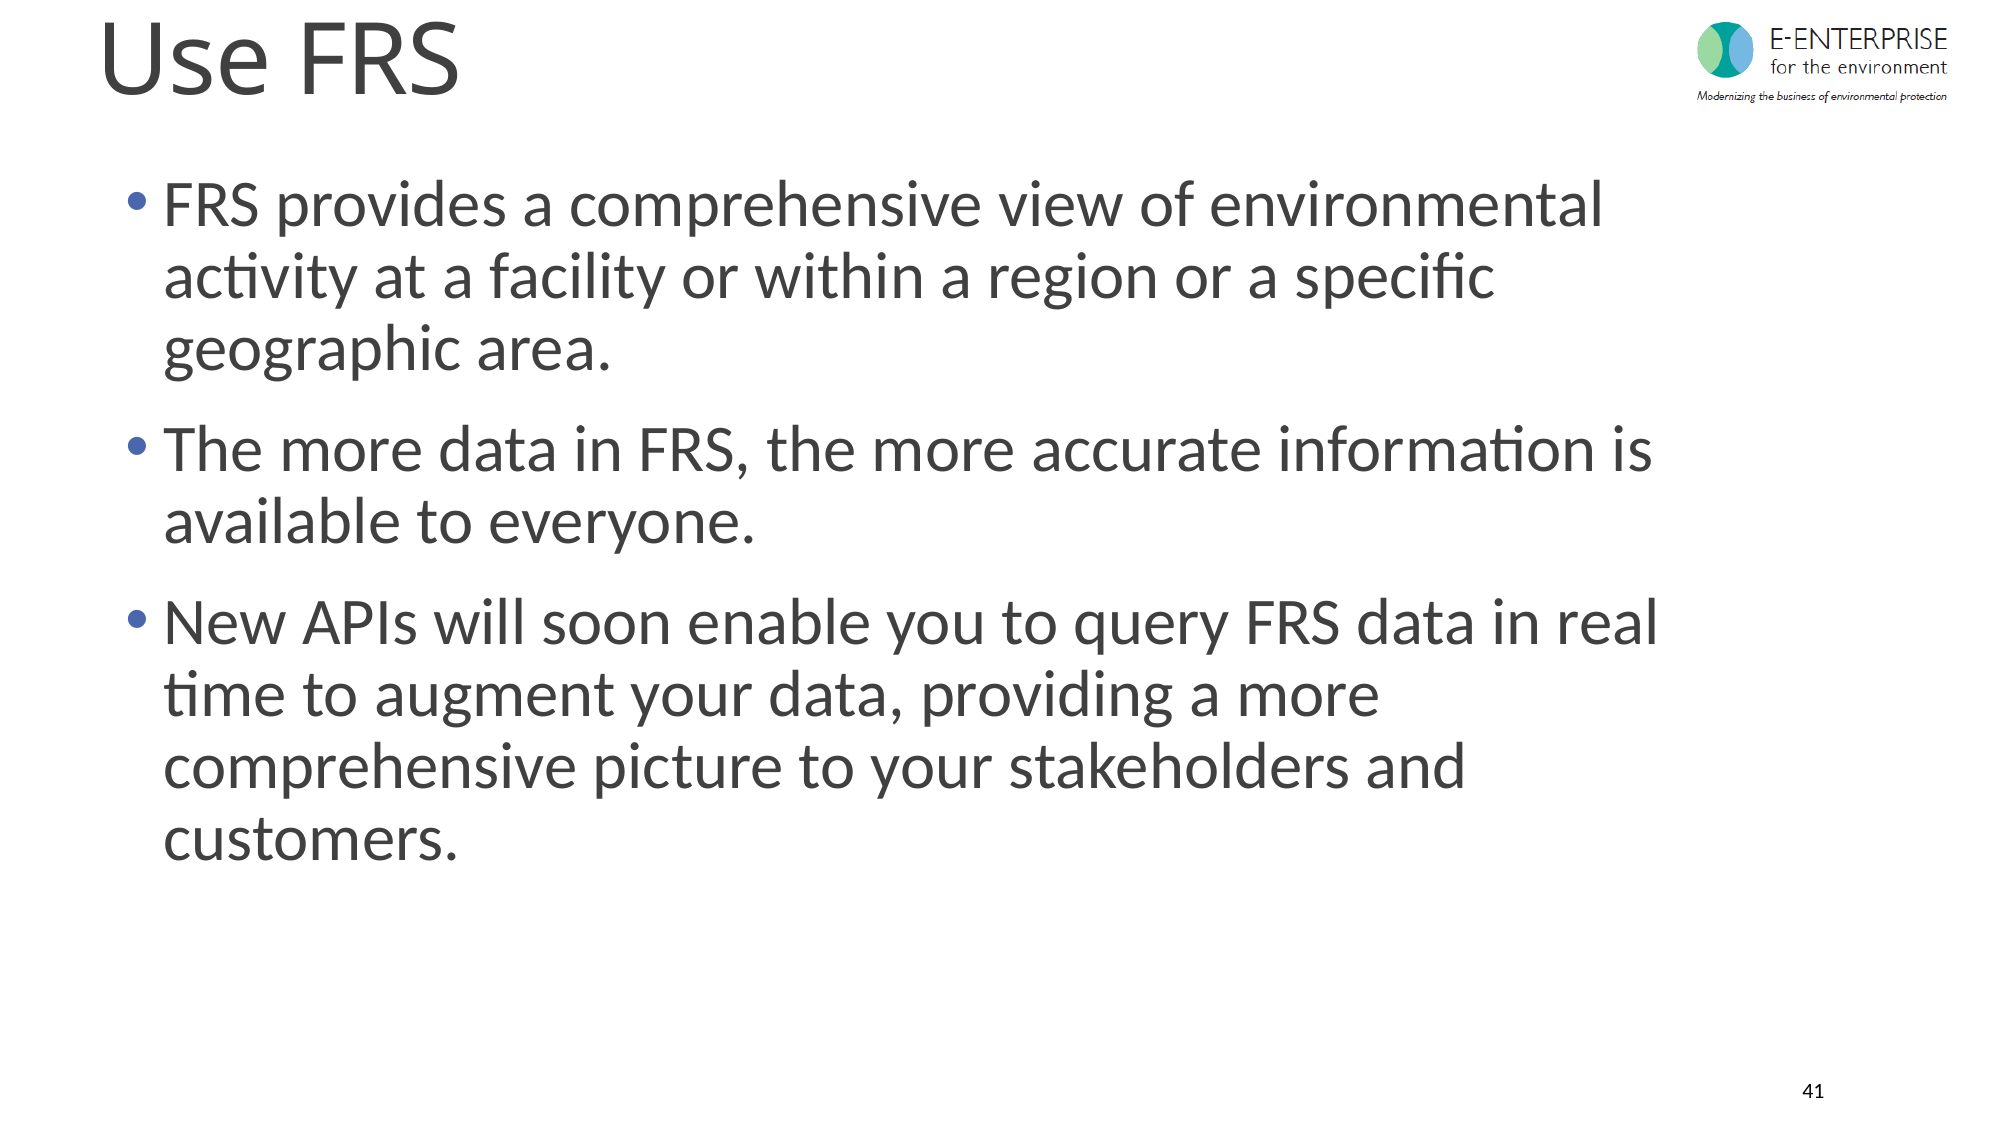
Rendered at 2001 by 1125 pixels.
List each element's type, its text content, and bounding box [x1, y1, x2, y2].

slide_number 41 [1624, 1059, 1840, 1120]
picture [1664, 0, 1996, 123]
list FRS provides a comprehensive view of environmental activity at a facility or within a region or a specific geographic area. The more data in FRS, the more accurate information is available to everyone. New APIs will soon enable you to query FRS data in real time to augment your data, providing a more comprehensive picture to your stakeholders and customers. [125, 161, 1776, 822]
title Use FRS [81, 25, 1661, 123]
